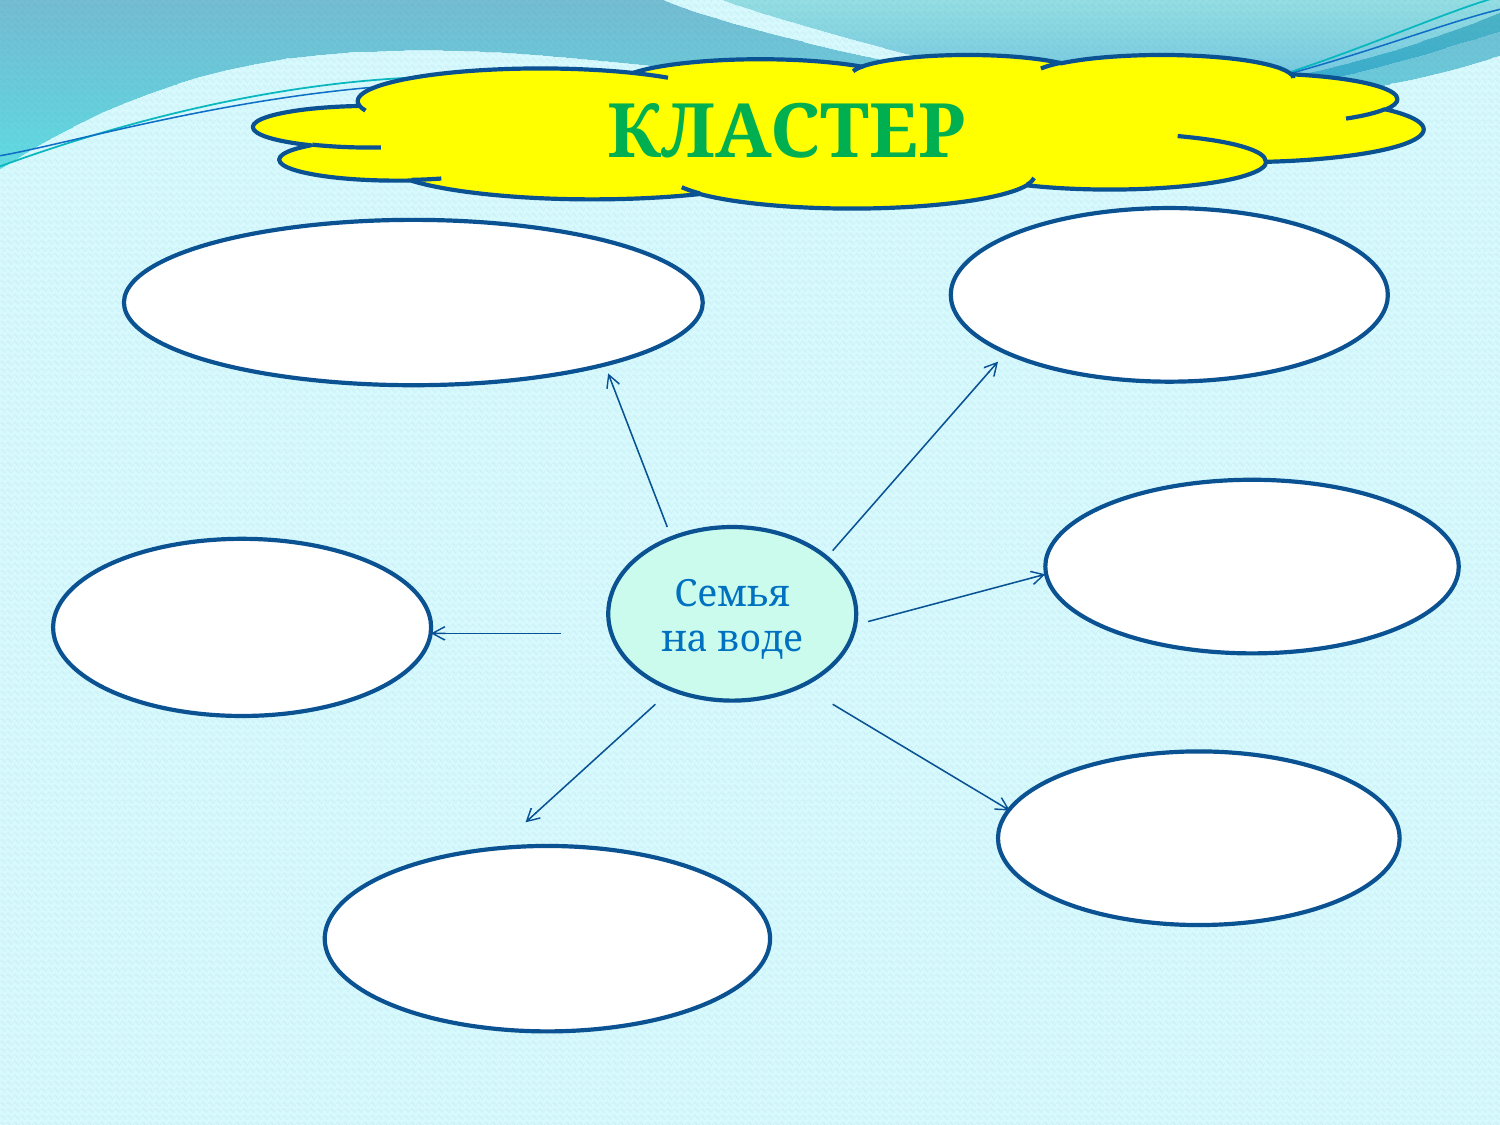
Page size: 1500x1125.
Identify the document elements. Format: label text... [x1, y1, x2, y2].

text_box [50, 536, 434, 719]
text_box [867, 573, 1046, 622]
text_box [322, 843, 773, 1034]
text_box [1043, 477, 1461, 656]
text_box КЛАСТЕР [250, 52, 1426, 211]
text_box [995, 749, 1402, 928]
text_box Семья на воде [606, 524, 859, 703]
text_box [832, 361, 999, 551]
text_box [948, 205, 1390, 384]
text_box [832, 703, 1010, 811]
text_box [121, 217, 705, 388]
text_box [525, 703, 656, 823]
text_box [607, 373, 668, 528]
